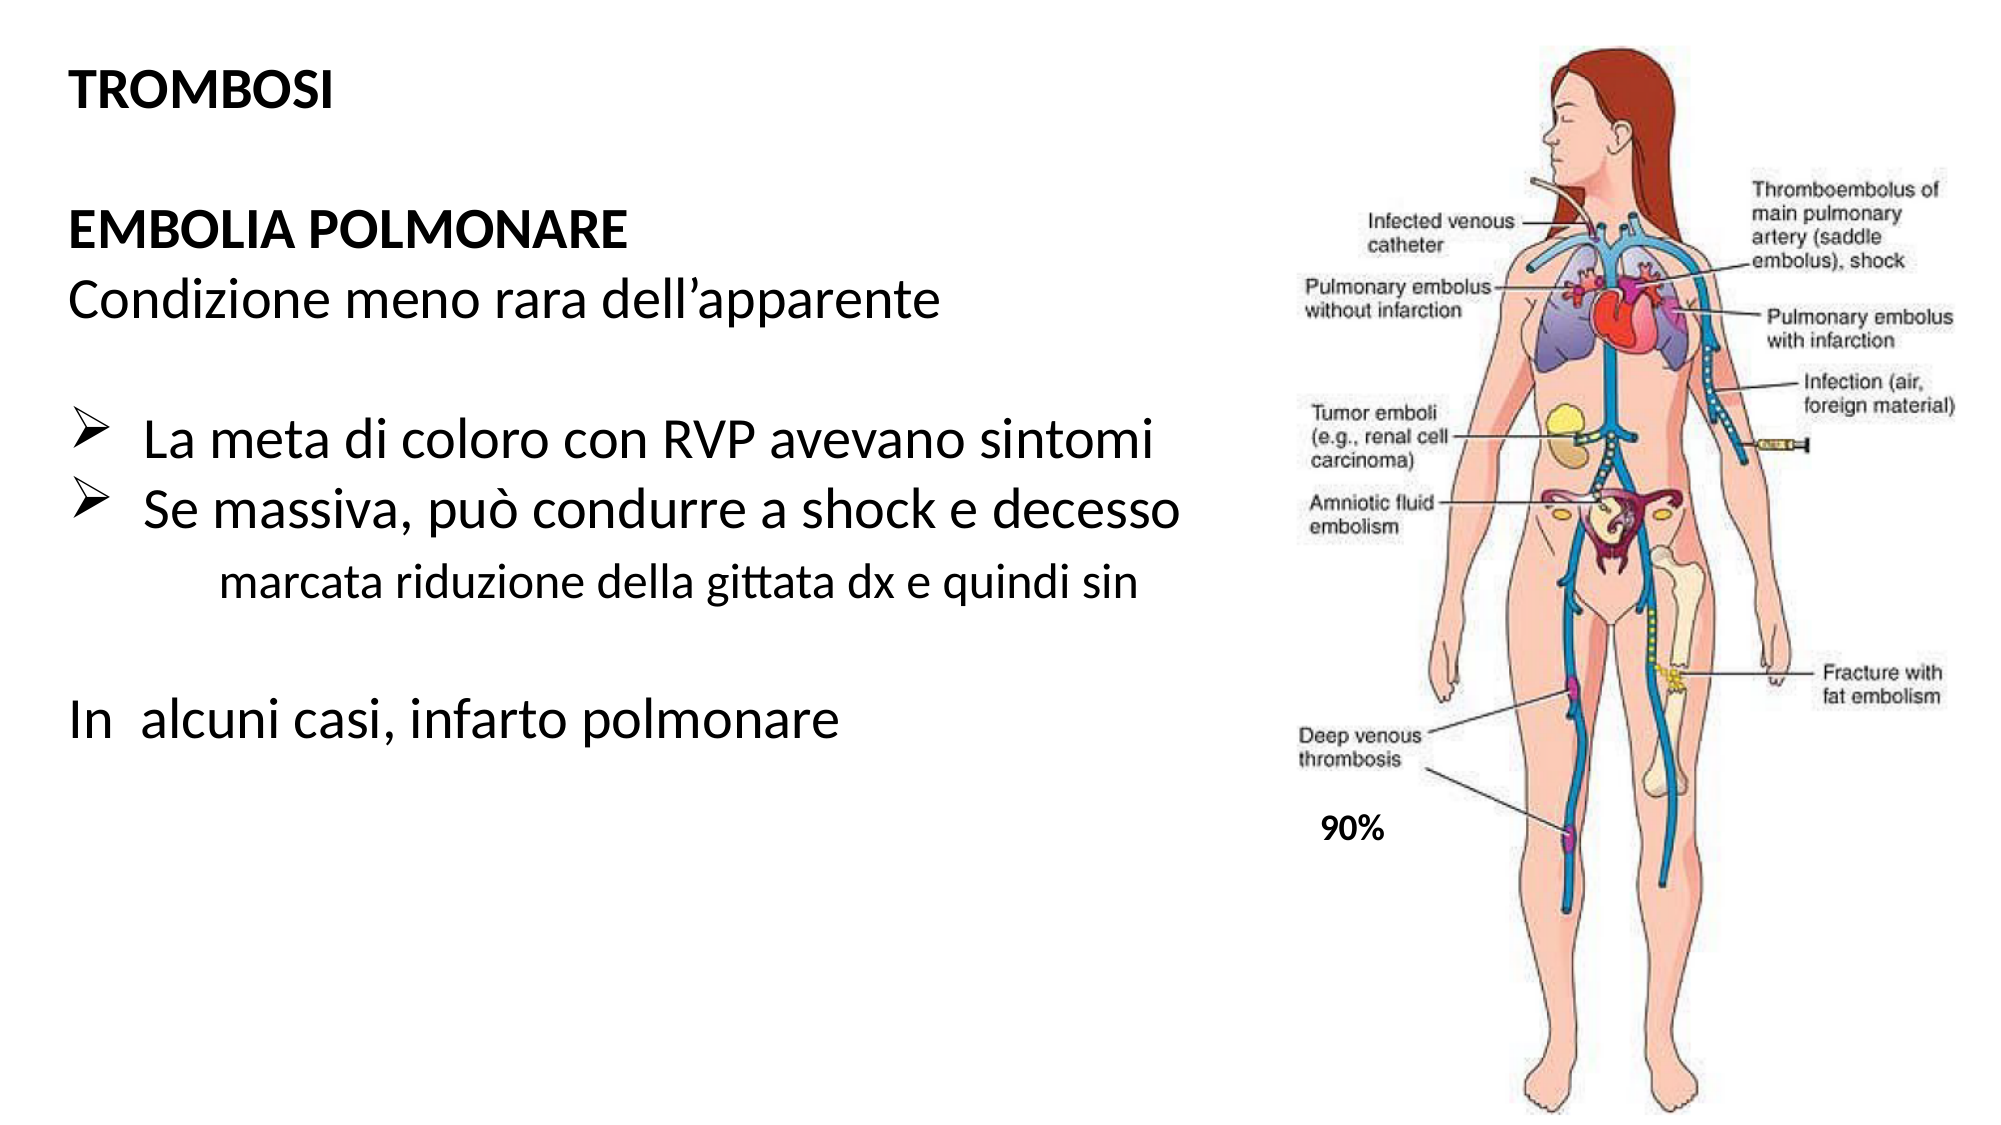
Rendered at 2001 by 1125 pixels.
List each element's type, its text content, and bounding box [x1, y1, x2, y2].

picture [1280, 12, 1967, 1119]
text_box TROMBOSI EMBOLIA POLMONARE Condizione meno rara dell’apparente La meta di coloro con RVP avevano sintomi Se massiva, può condurre a shock e decesso marcata riduzione della gittata dx e quindi sin In alcuni casi, infarto polmonare [54, 42, 1213, 828]
